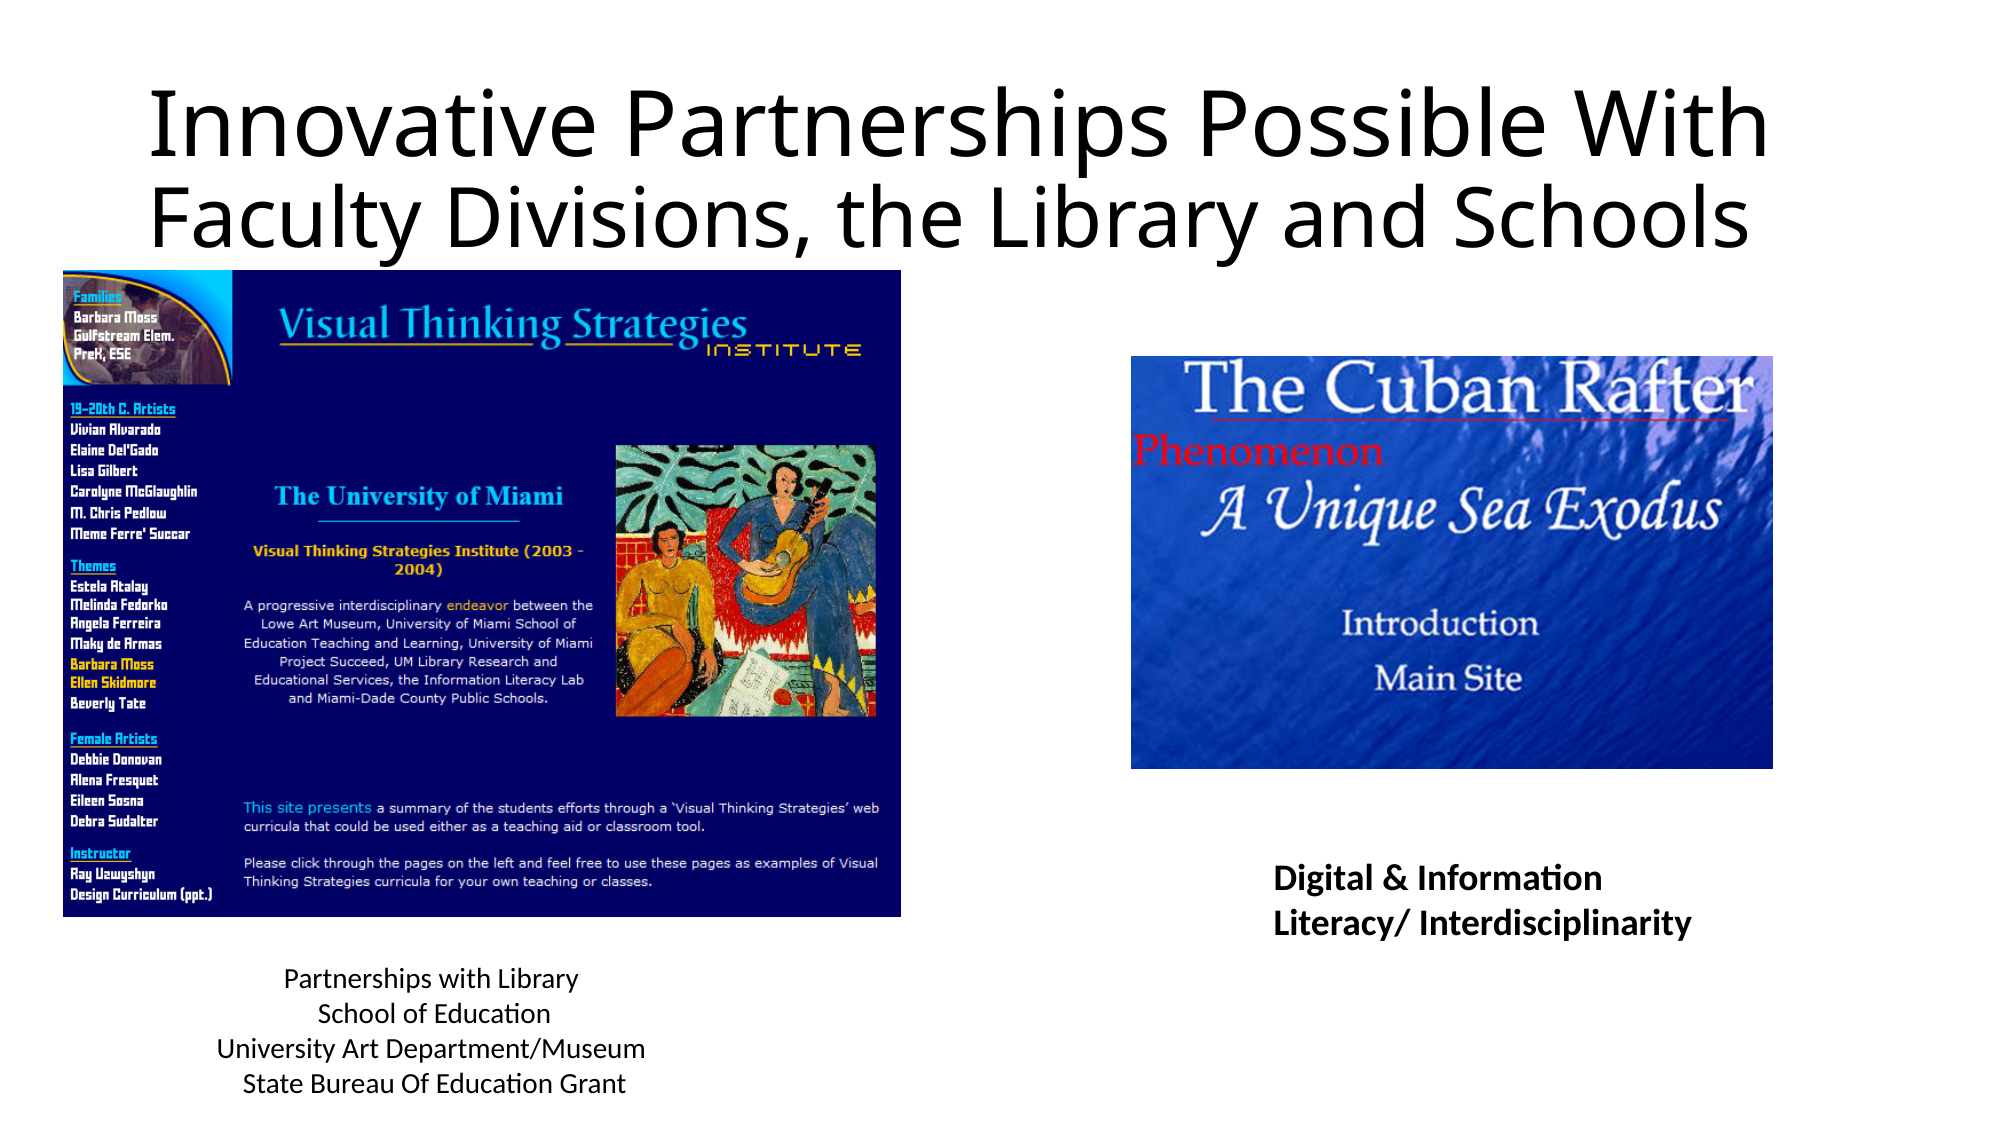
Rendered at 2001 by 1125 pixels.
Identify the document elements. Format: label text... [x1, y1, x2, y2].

title Innovative Partnerships Possible With Faculty Divisions, the Library and Schools [19, 266, 1903, 357]
picture [62, 270, 901, 917]
text_box Partnerships with Library School of Education University Art Department/Museum State Bureau Of Education Grant [0, 952, 923, 1108]
picture [1131, 356, 1773, 769]
text_box Digital & Information Literacy/ Interdisciplinarity [1258, 845, 1709, 951]
